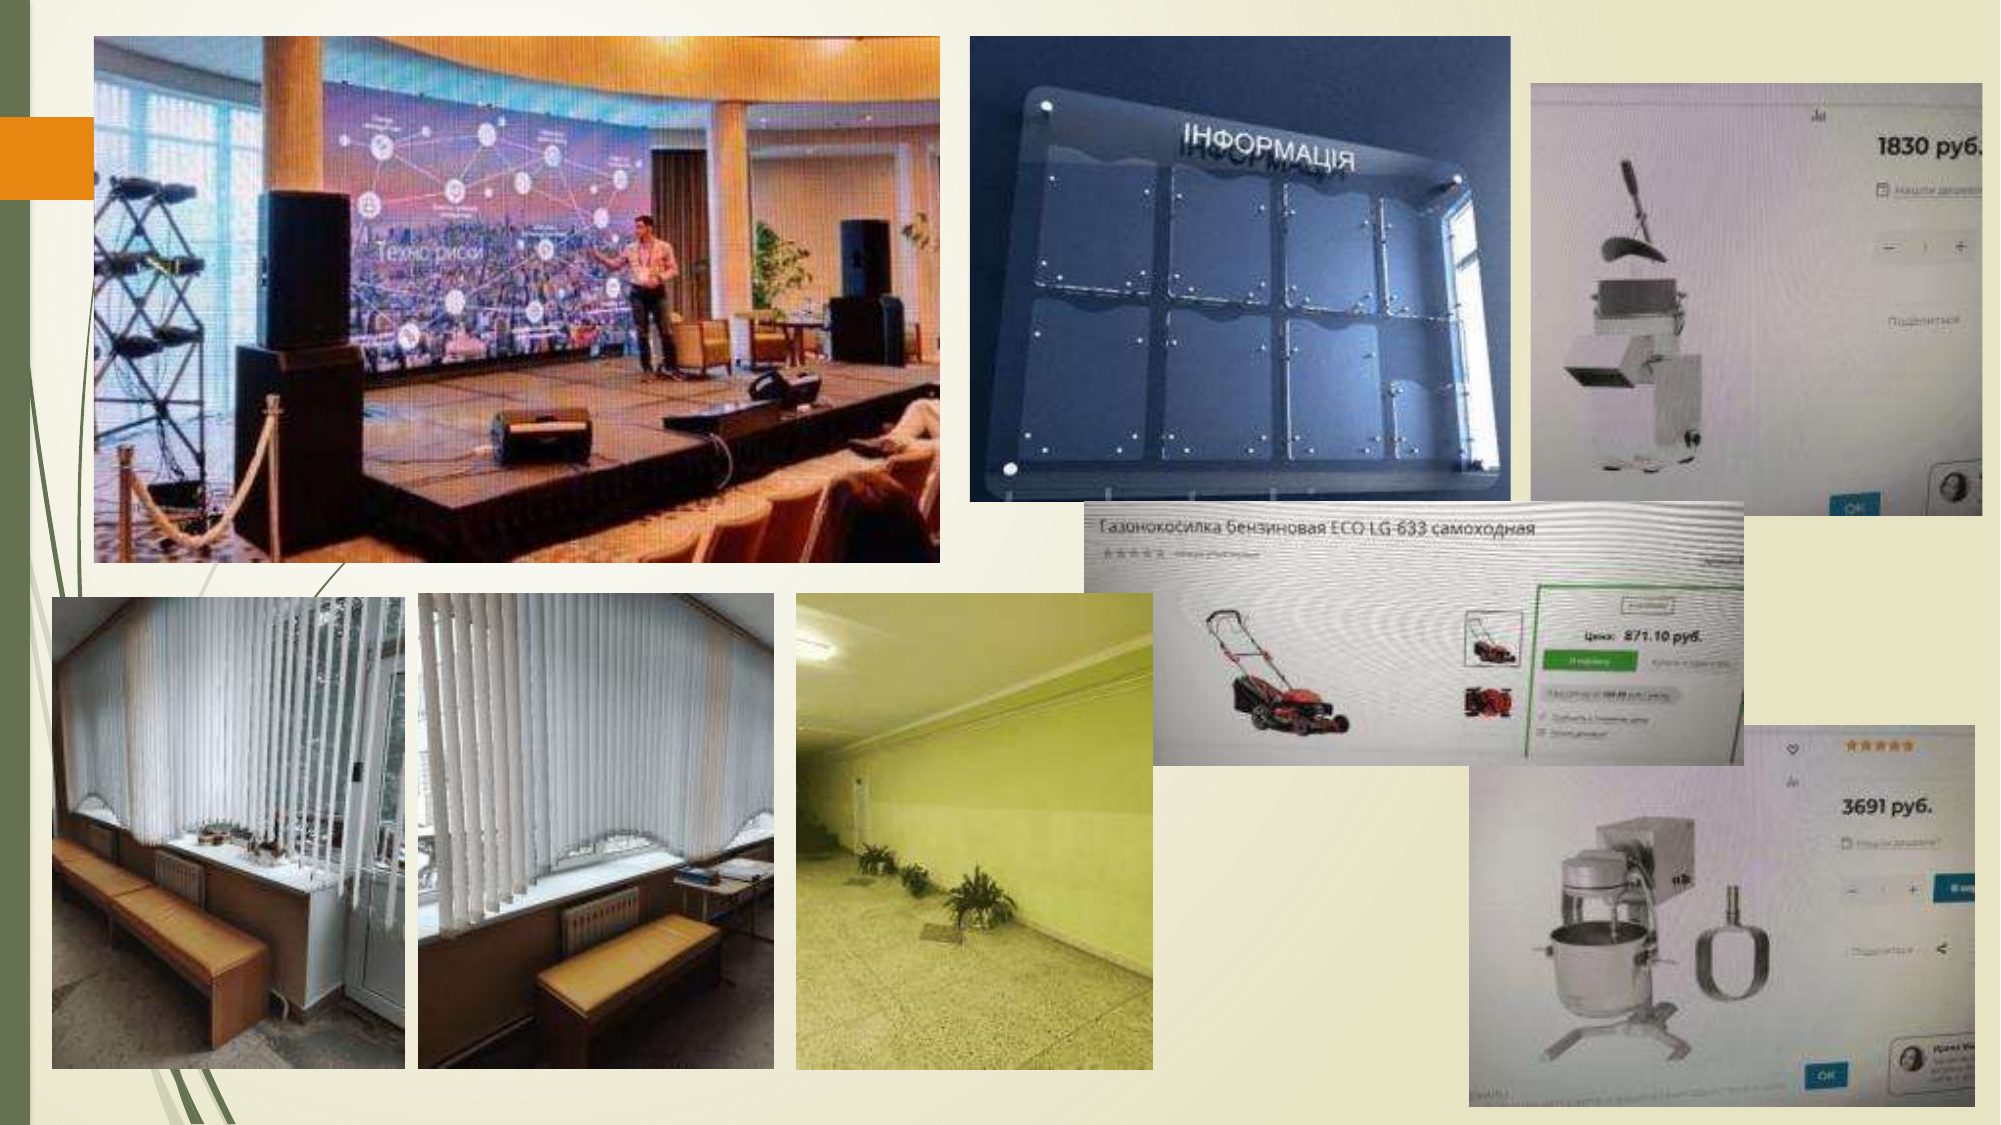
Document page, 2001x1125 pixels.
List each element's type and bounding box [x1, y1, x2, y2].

picture [796, 36, 1983, 1107]
picture [418, 593, 774, 1070]
list [93, 36, 941, 563]
picture [52, 597, 406, 1070]
